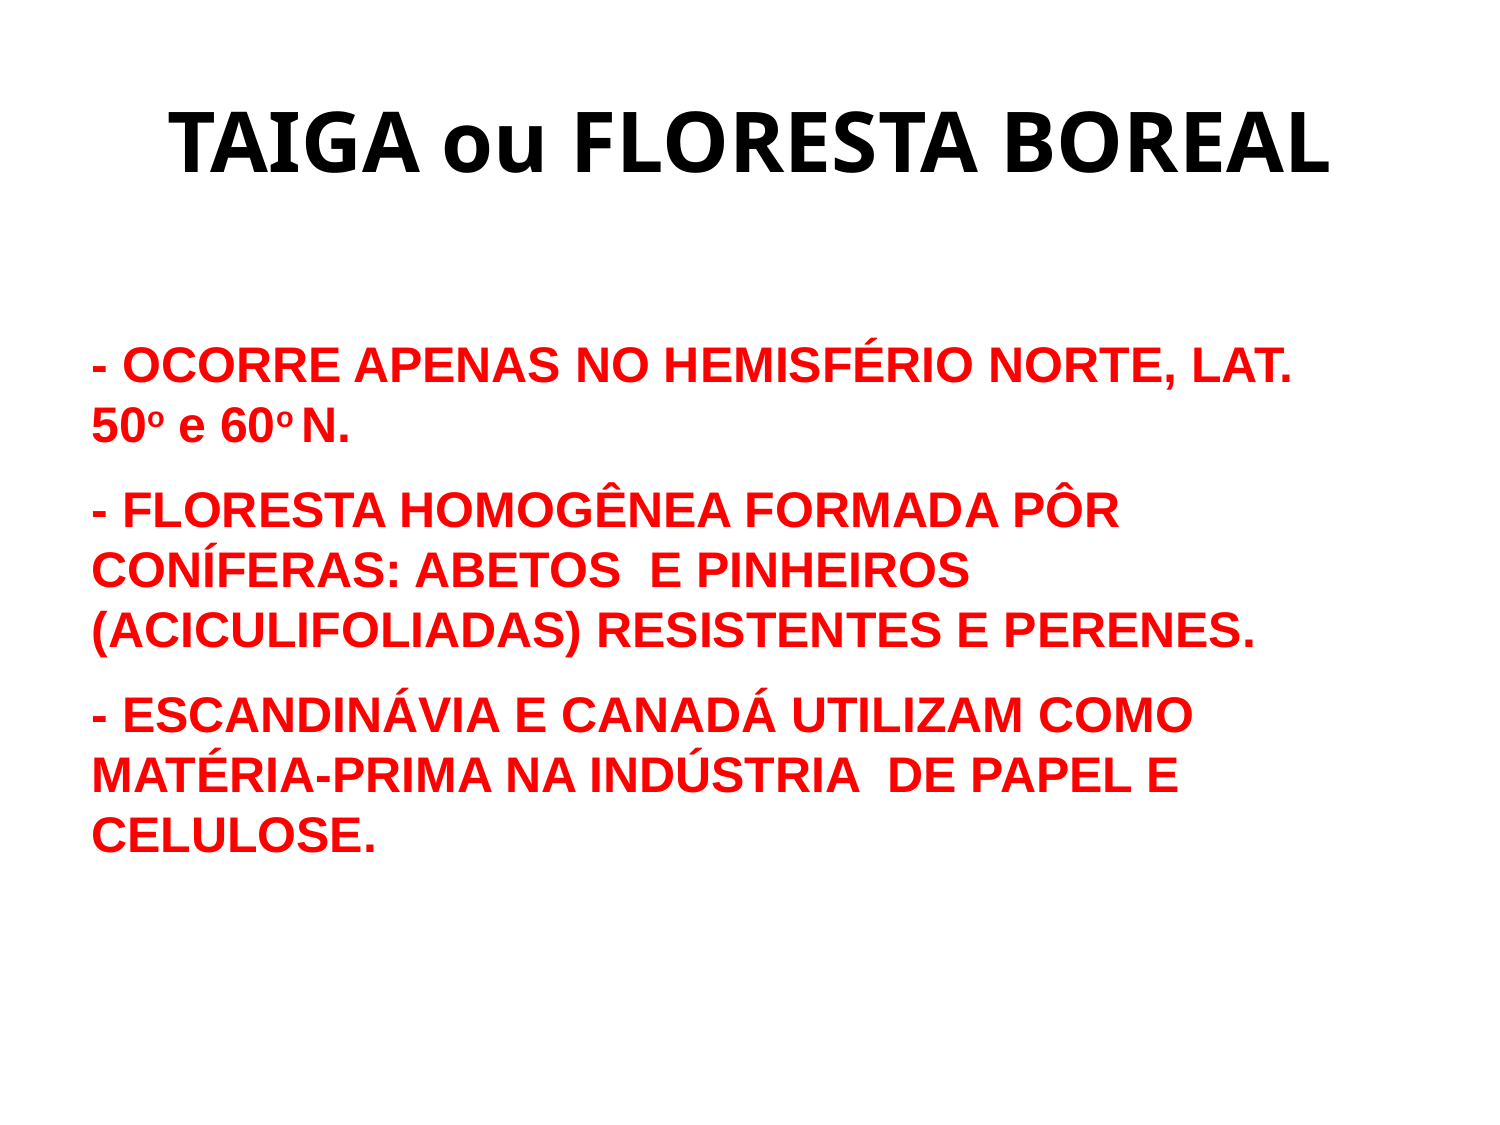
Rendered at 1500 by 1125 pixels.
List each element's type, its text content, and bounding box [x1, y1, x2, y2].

text_box - OCORRE APENAS NO HEMISFÉRIO NORTE, LAT. 50o e 60o N. - FLORESTA HOMOGÊNEA FORMADA PÔR CONÍFERAS: ABETOS E PINHEIROS (ACICULIFOLIADAS) RESISTENTES E PERENES. - ESCANDINÁVIA E CANADÁ UTILIZAM COMO MATÉRIA-PRIMA NA INDÚSTRIA DE PAPEL E CELULOSE. [76, 324, 1390, 870]
title TAIGA ou FLORESTA BOREAL [75, 45, 1425, 233]
